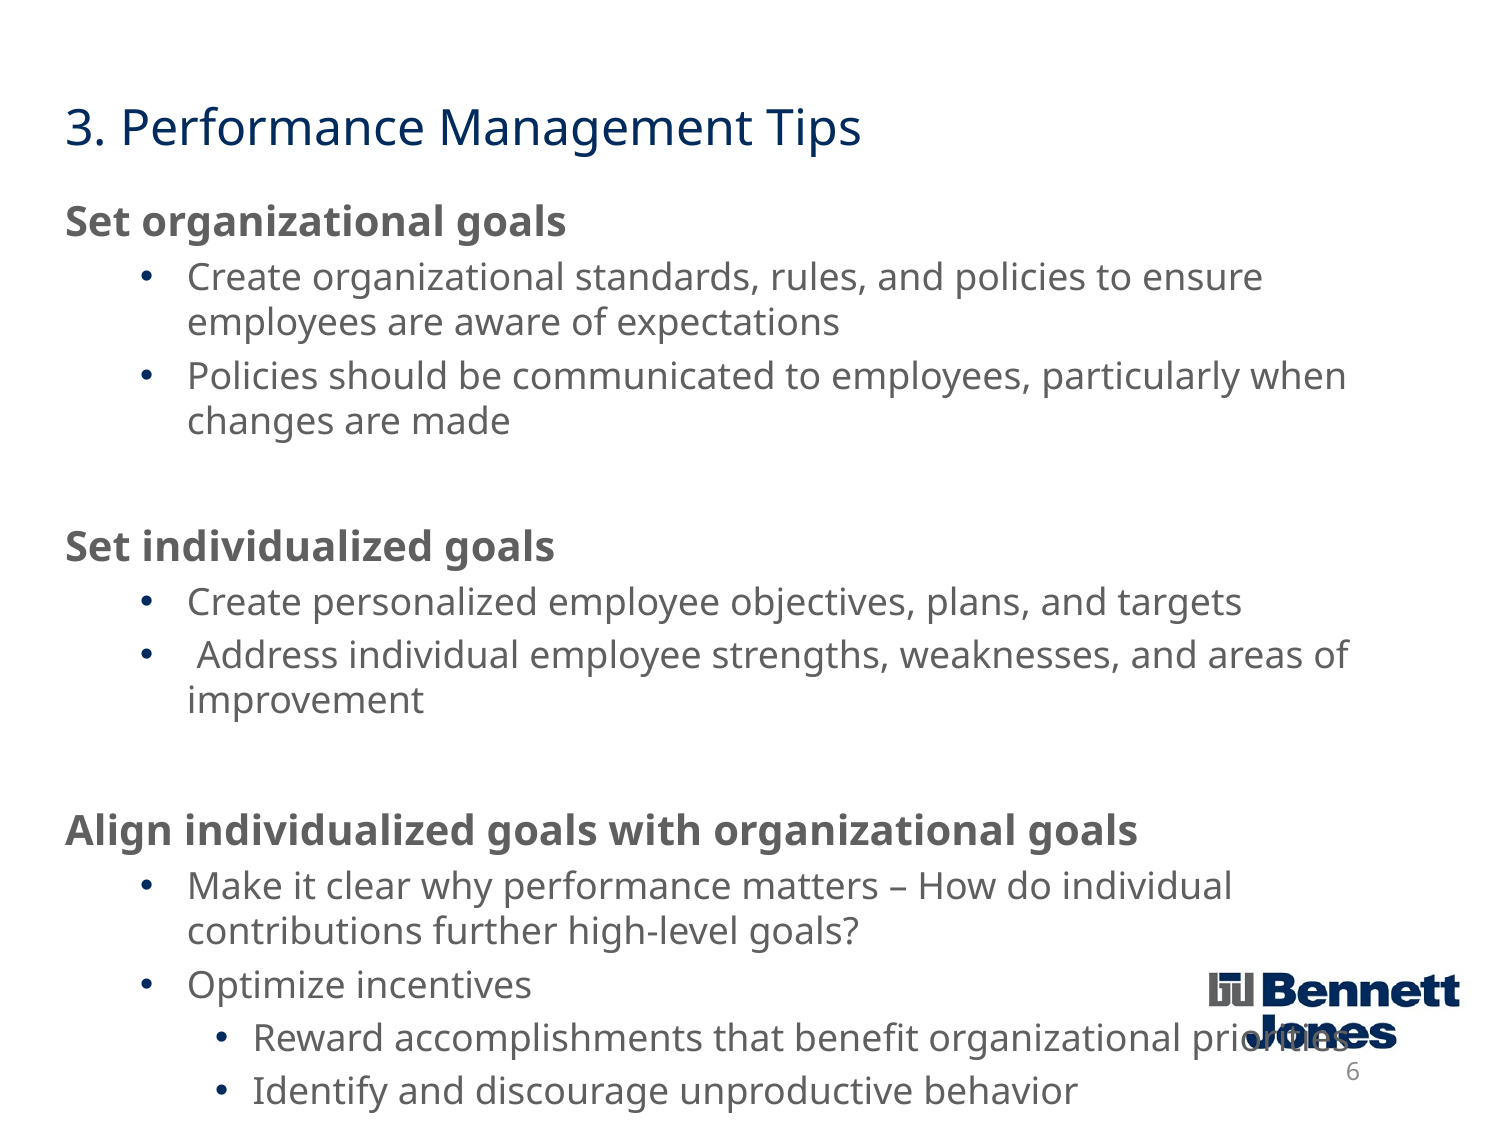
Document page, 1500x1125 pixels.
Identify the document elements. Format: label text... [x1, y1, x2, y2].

list Set organizational goals Create organizational standards, rules, and policies to ensure employees are aware of expectations Policies should be communicated to employees, particularly when changes are made Set individualized goals Create personalized employee objectives, plans, and targets Address individual employee strengths, weaknesses, and areas of improvement Align individualized goals with organizational goals Make it clear why performance matters – How do individual contributions further high-level goals? Optimize incentives Reward accomplishments that benefit organizational priorities Identify and discourage unproductive behavior [50, 187, 1445, 1063]
picture [1375, 955, 1481, 1084]
slide_number 6 [1074, 1042, 1375, 1103]
title 3. Performance Management Tips [50, 87, 1445, 164]
